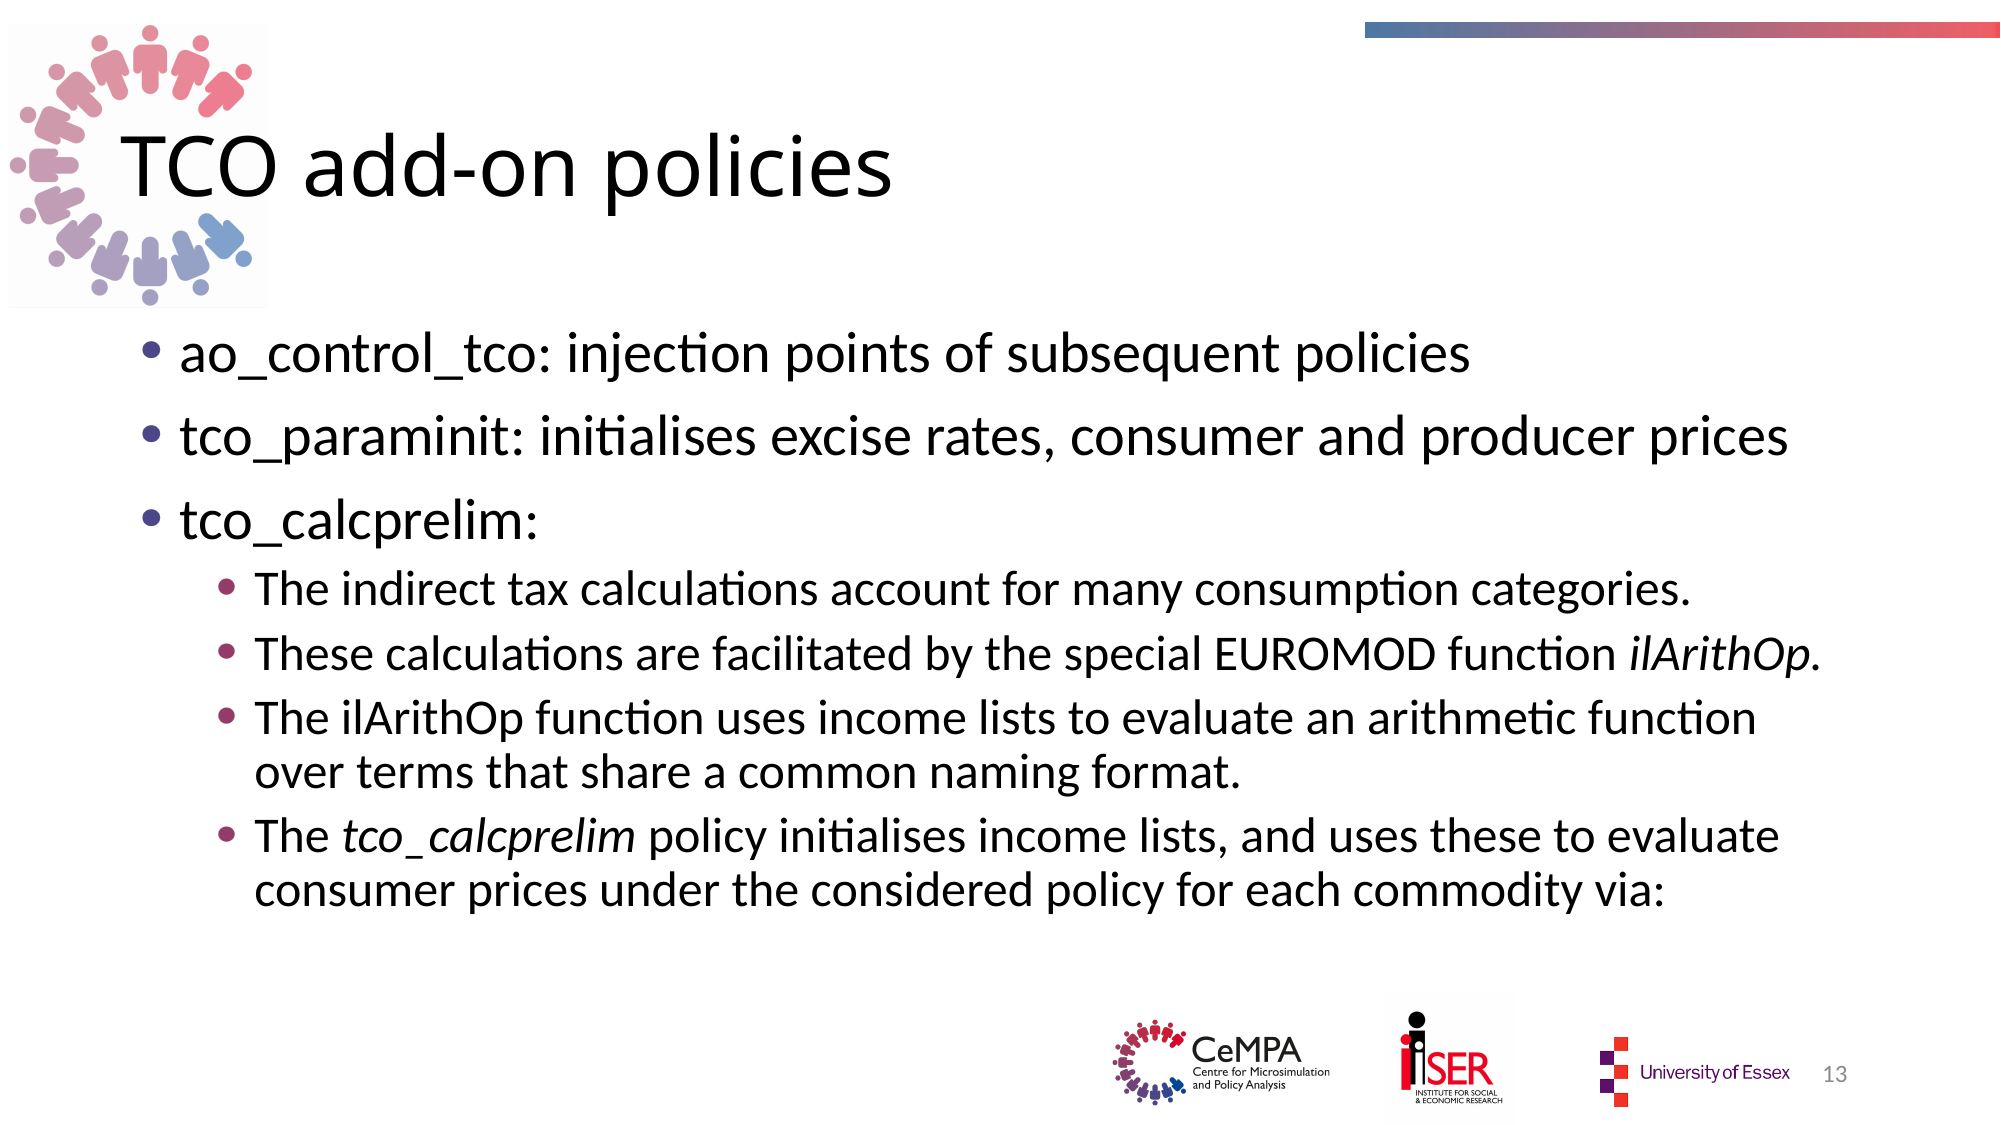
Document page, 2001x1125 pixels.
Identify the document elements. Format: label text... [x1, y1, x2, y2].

picture [141, 423, 162, 444]
picture [1112, 1019, 1330, 1106]
picture [1600, 1037, 1790, 1107]
picture [216, 577, 236, 596]
picture [216, 706, 236, 725]
picture [216, 642, 236, 660]
picture [141, 507, 162, 528]
picture [141, 339, 162, 360]
slide_number 13 [1789, 1042, 1863, 1103]
title TCO add-on policies [105, 60, 1831, 278]
picture [216, 825, 236, 843]
picture [1383, 992, 1516, 1125]
